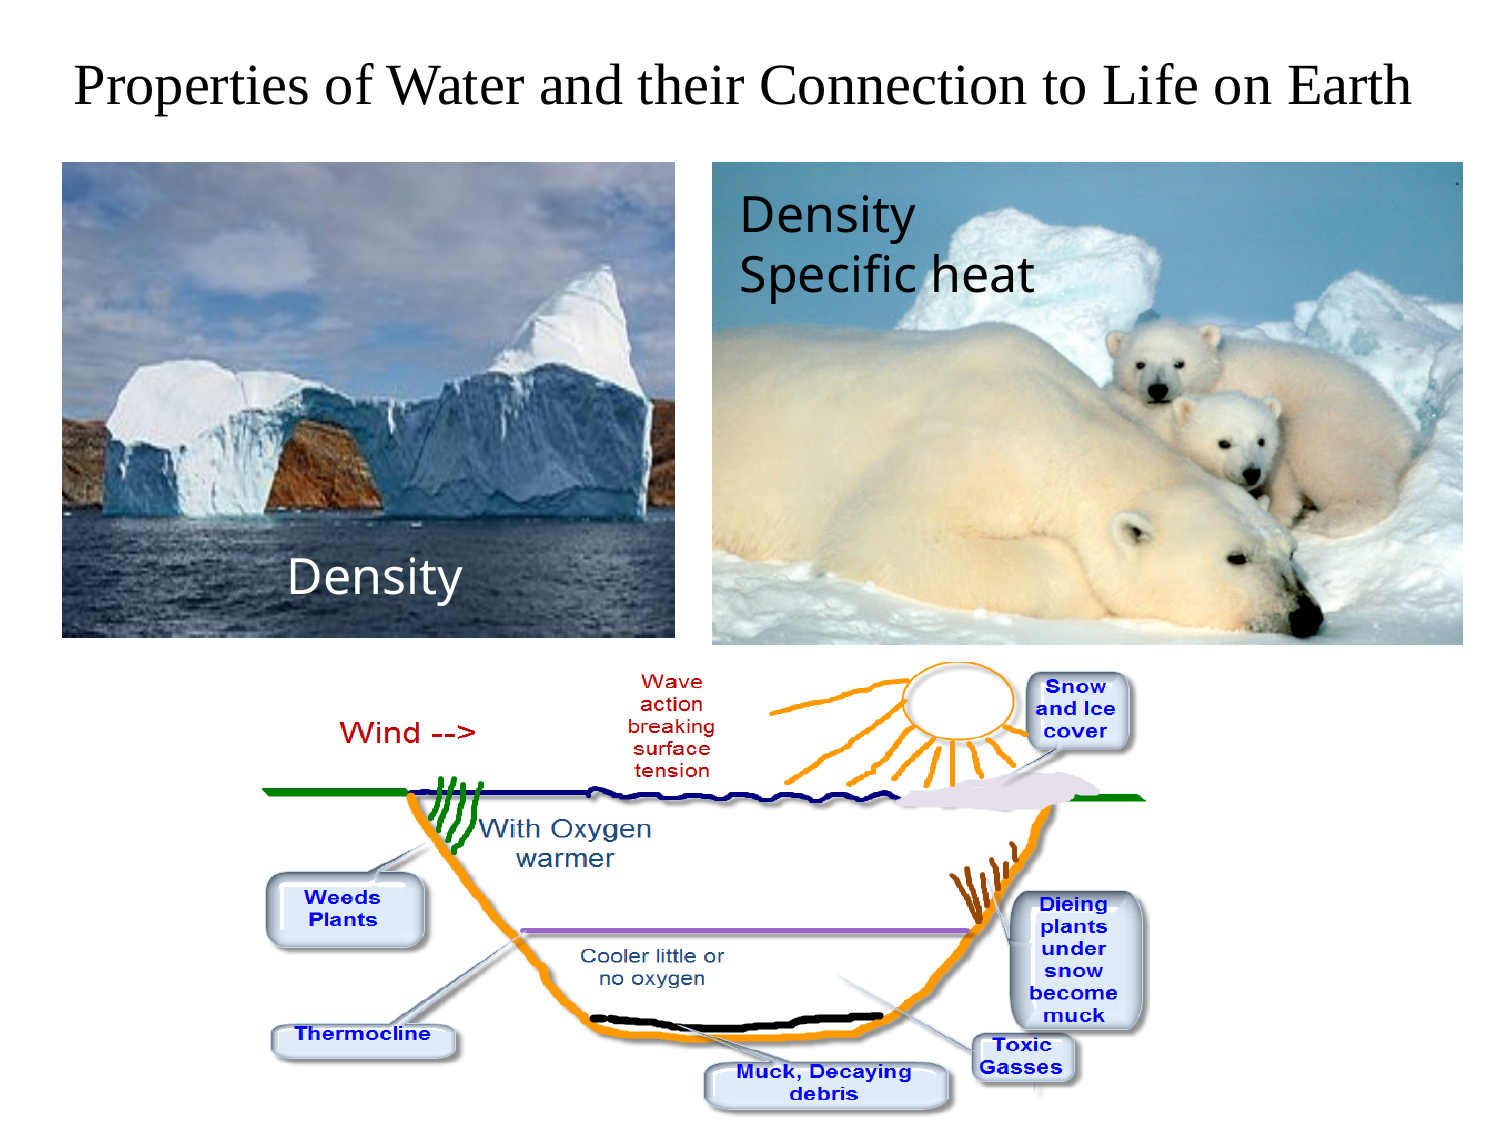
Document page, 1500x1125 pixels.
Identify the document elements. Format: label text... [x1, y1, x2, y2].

picture [262, 662, 1151, 1125]
picture [712, 162, 1463, 646]
title Properties of Water and their Connection to Life on Earth [37, 24, 1450, 138]
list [62, 162, 676, 638]
